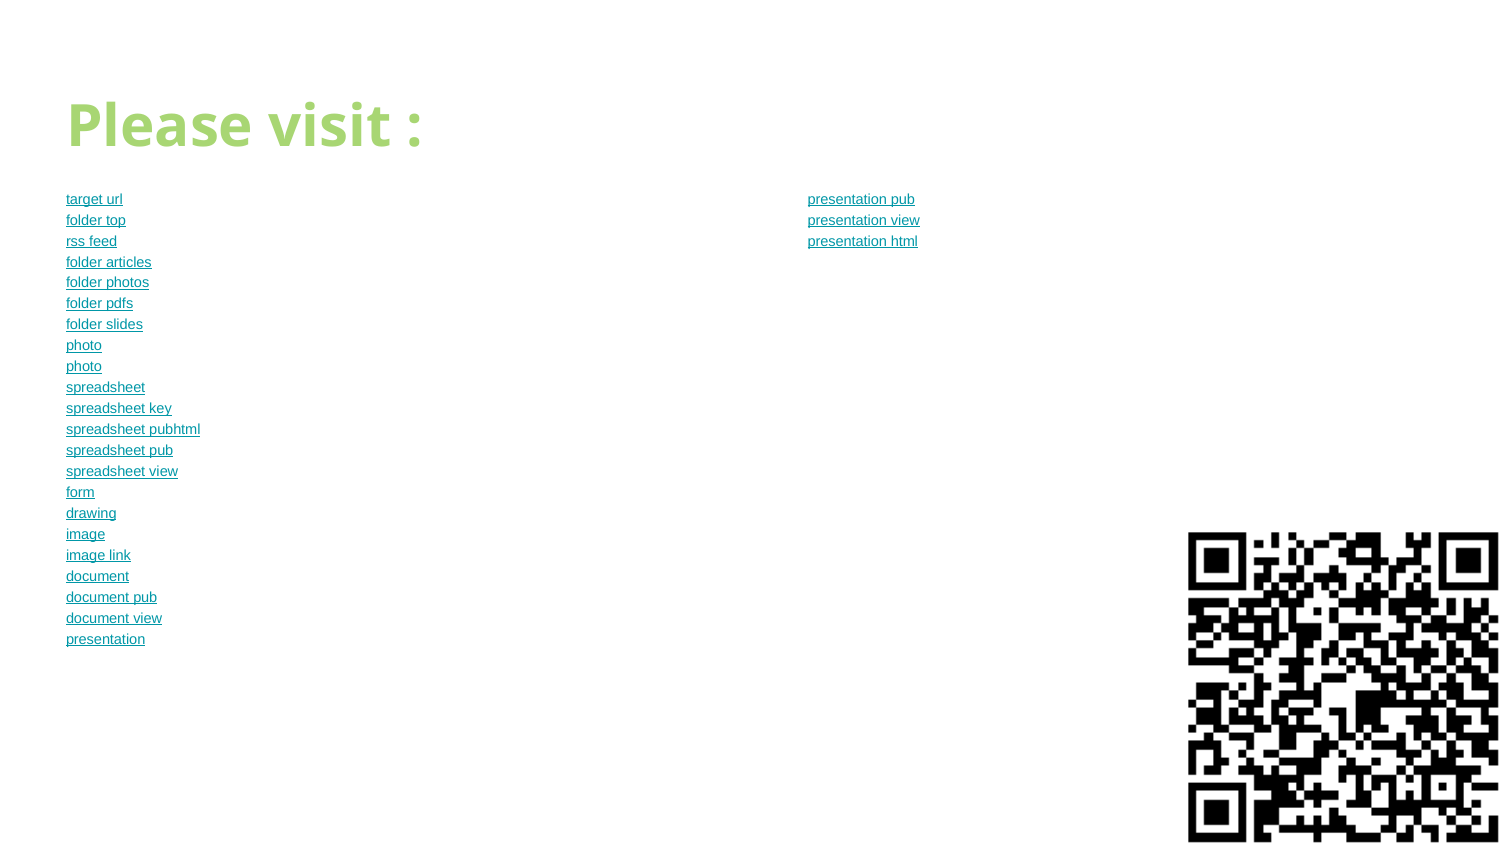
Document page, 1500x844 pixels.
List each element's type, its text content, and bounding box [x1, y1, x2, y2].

picture [1187, 530, 1500, 844]
list presentation pub presentation view presentation html [792, 189, 1449, 750]
list target url folder top rss feed folder articles folder photos folder pdfs folder slides photo photo spreadsheet spreadsheet key spreadsheet pubhtml spreadsheet pub spreadsheet view form drawing image image link document document pub document view presentation [51, 189, 708, 750]
title Please visit : [51, 72, 1449, 167]
